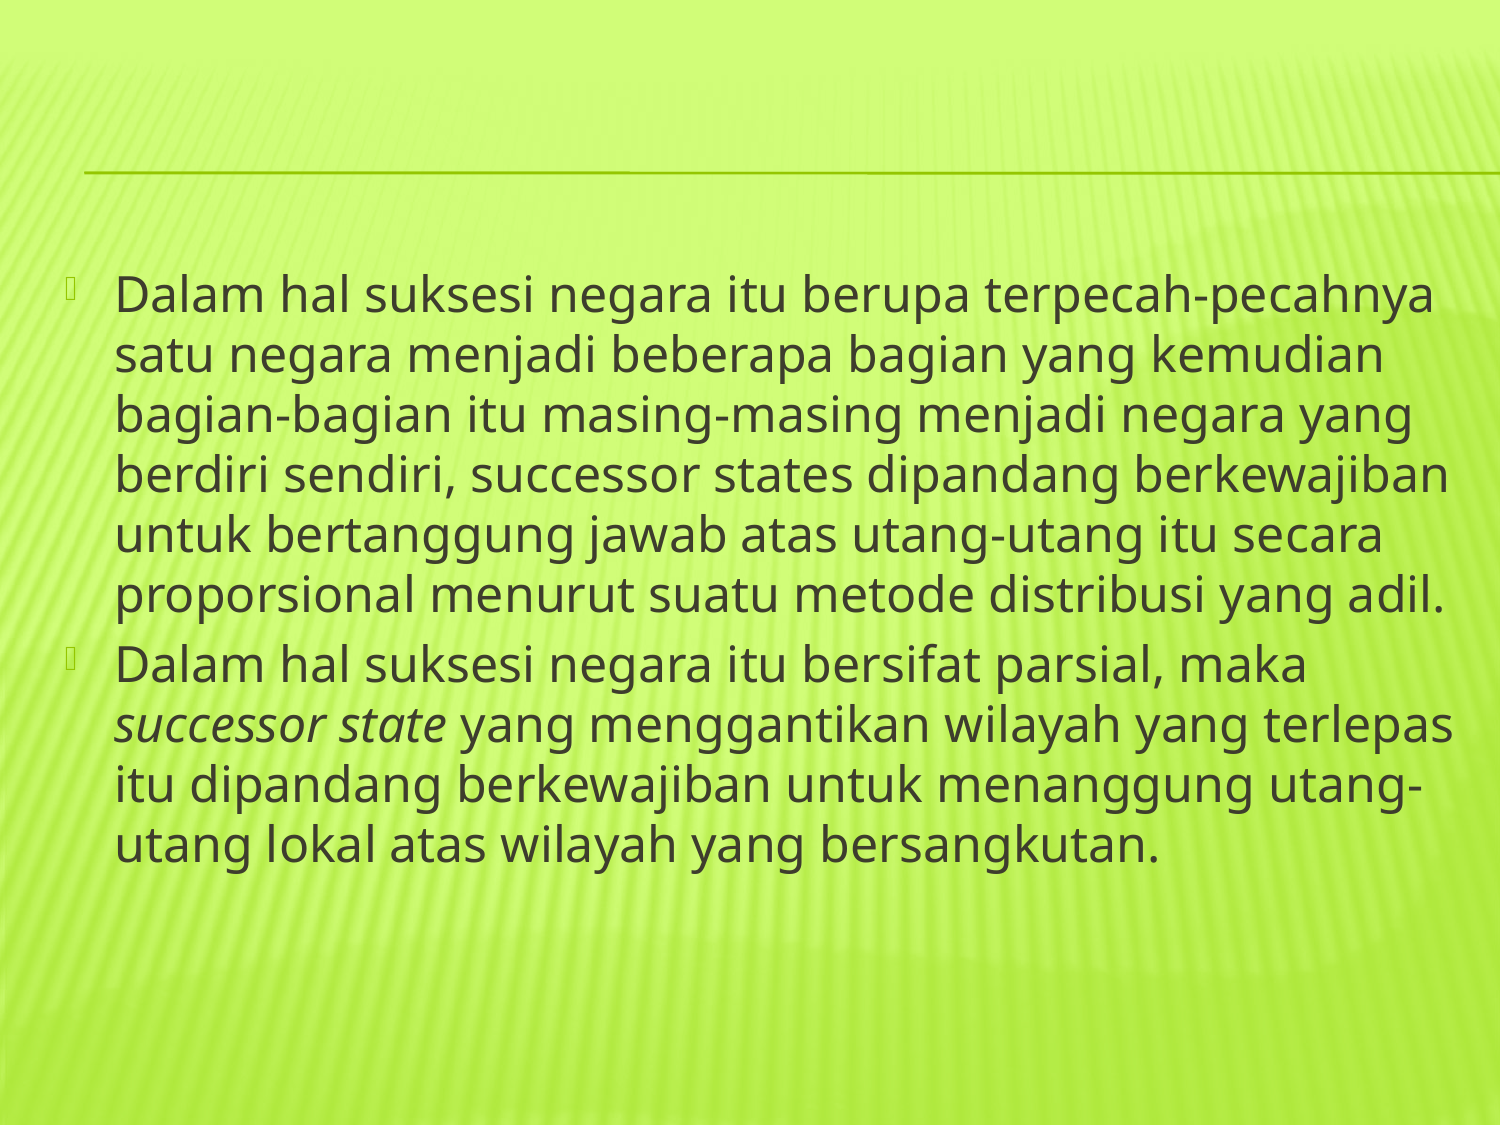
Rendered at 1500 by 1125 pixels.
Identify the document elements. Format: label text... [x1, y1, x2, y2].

list Dalam hal suksesi negara itu berupa terpecah-pecahnya satu negara menjadi beberapa bagian yang kemudian bagian-bagian itu masing-masing menjadi negara yang berdiri sendiri, successor states dipandang berkewajiban untuk bertanggung jawab atas utang-utang itu secara proporsional menurut suatu metode distribusi yang adil. Dalam hal suksesi negara itu bersifat parsial, maka successor state yang menggantikan wilayah yang terlepas itu dipandang berkewajiban untuk menanggung utang-utang lokal atas wilayah yang bersangkutan. [50, 254, 1475, 998]
